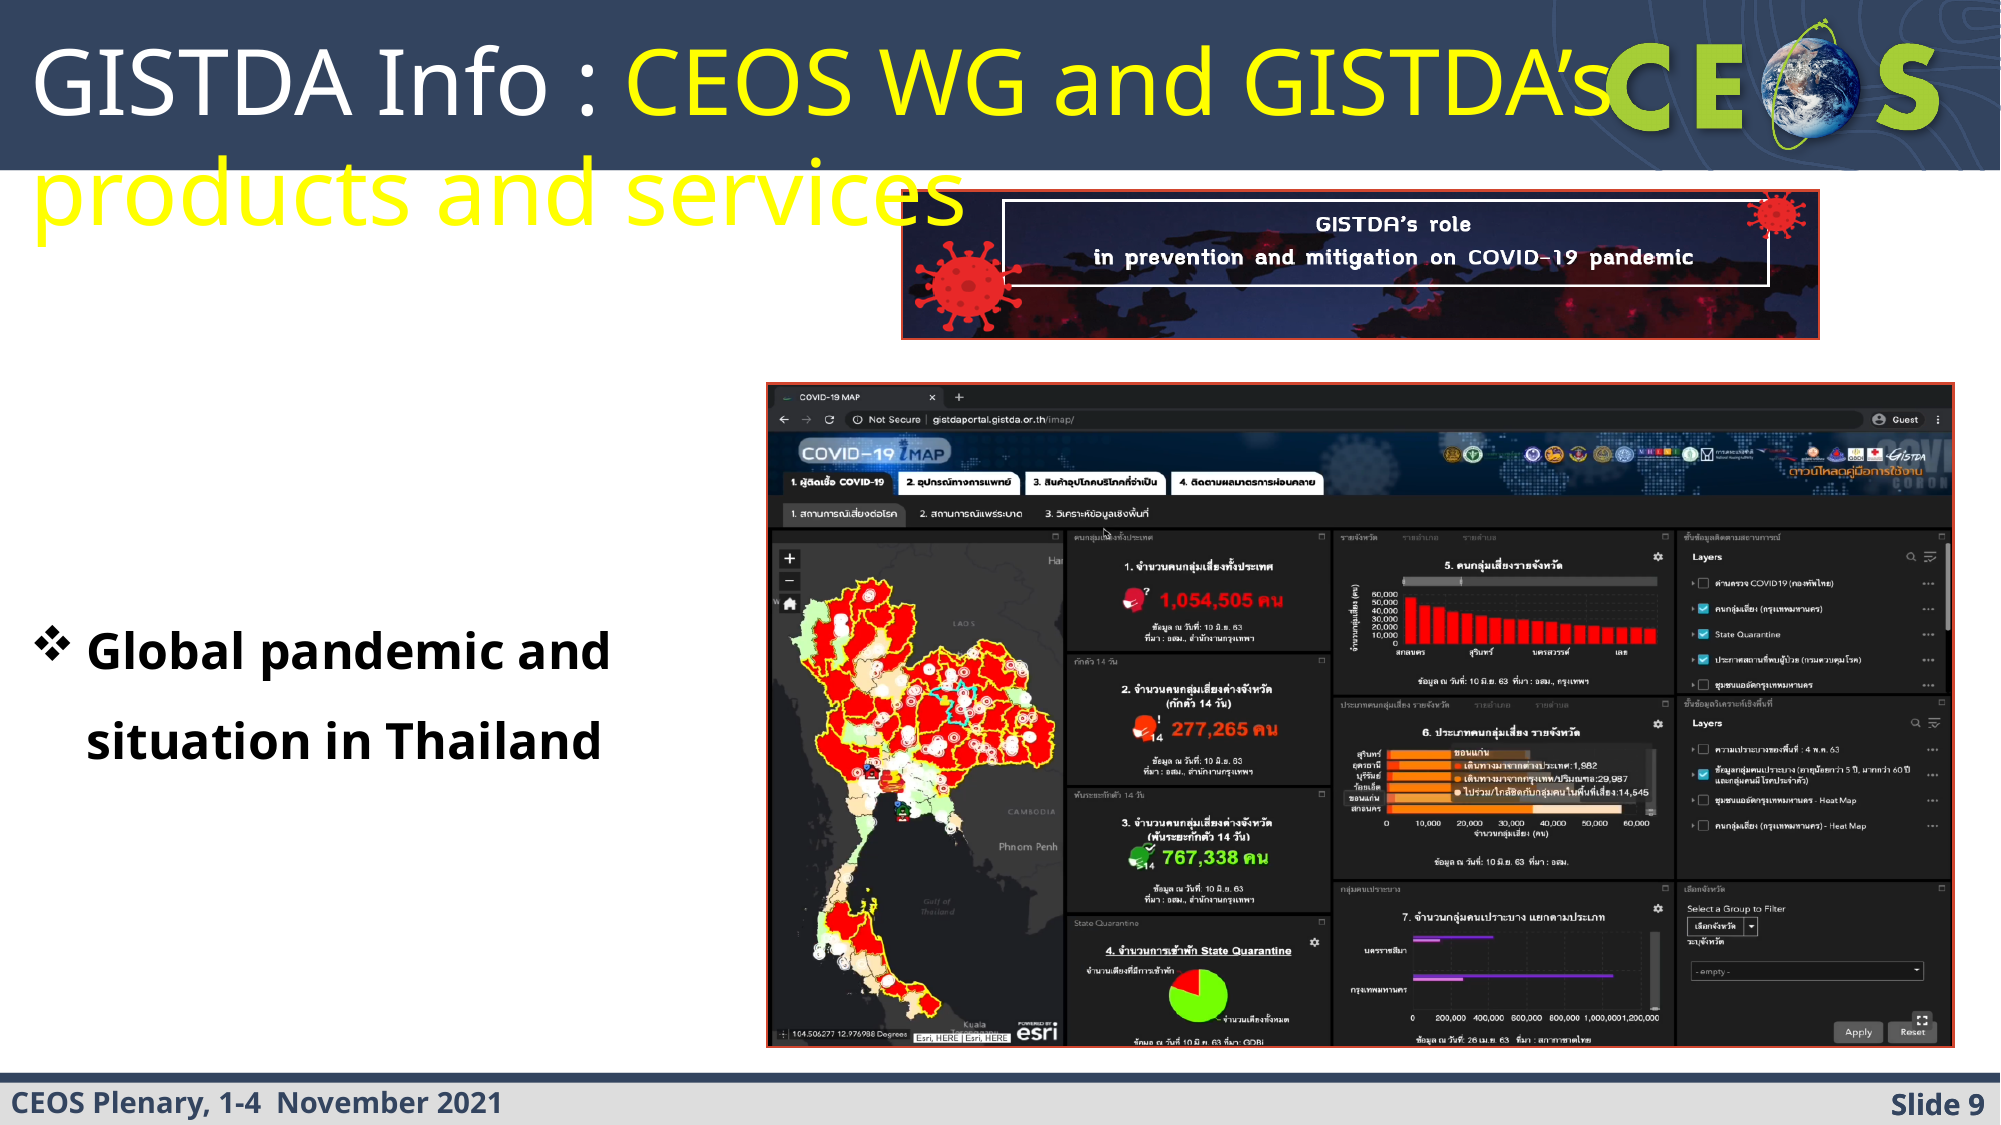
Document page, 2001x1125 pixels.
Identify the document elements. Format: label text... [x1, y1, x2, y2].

text_box Global pandemic and situation in Thailand [15, 582, 767, 837]
picture [1642, 18, 1939, 150]
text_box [767, 191, 1953, 1047]
text_box Slide 9 [1683, 1078, 2000, 1125]
text_box GISTDA Info : CEOS WG and GISTDA’s products and services [15, 16, 1642, 252]
